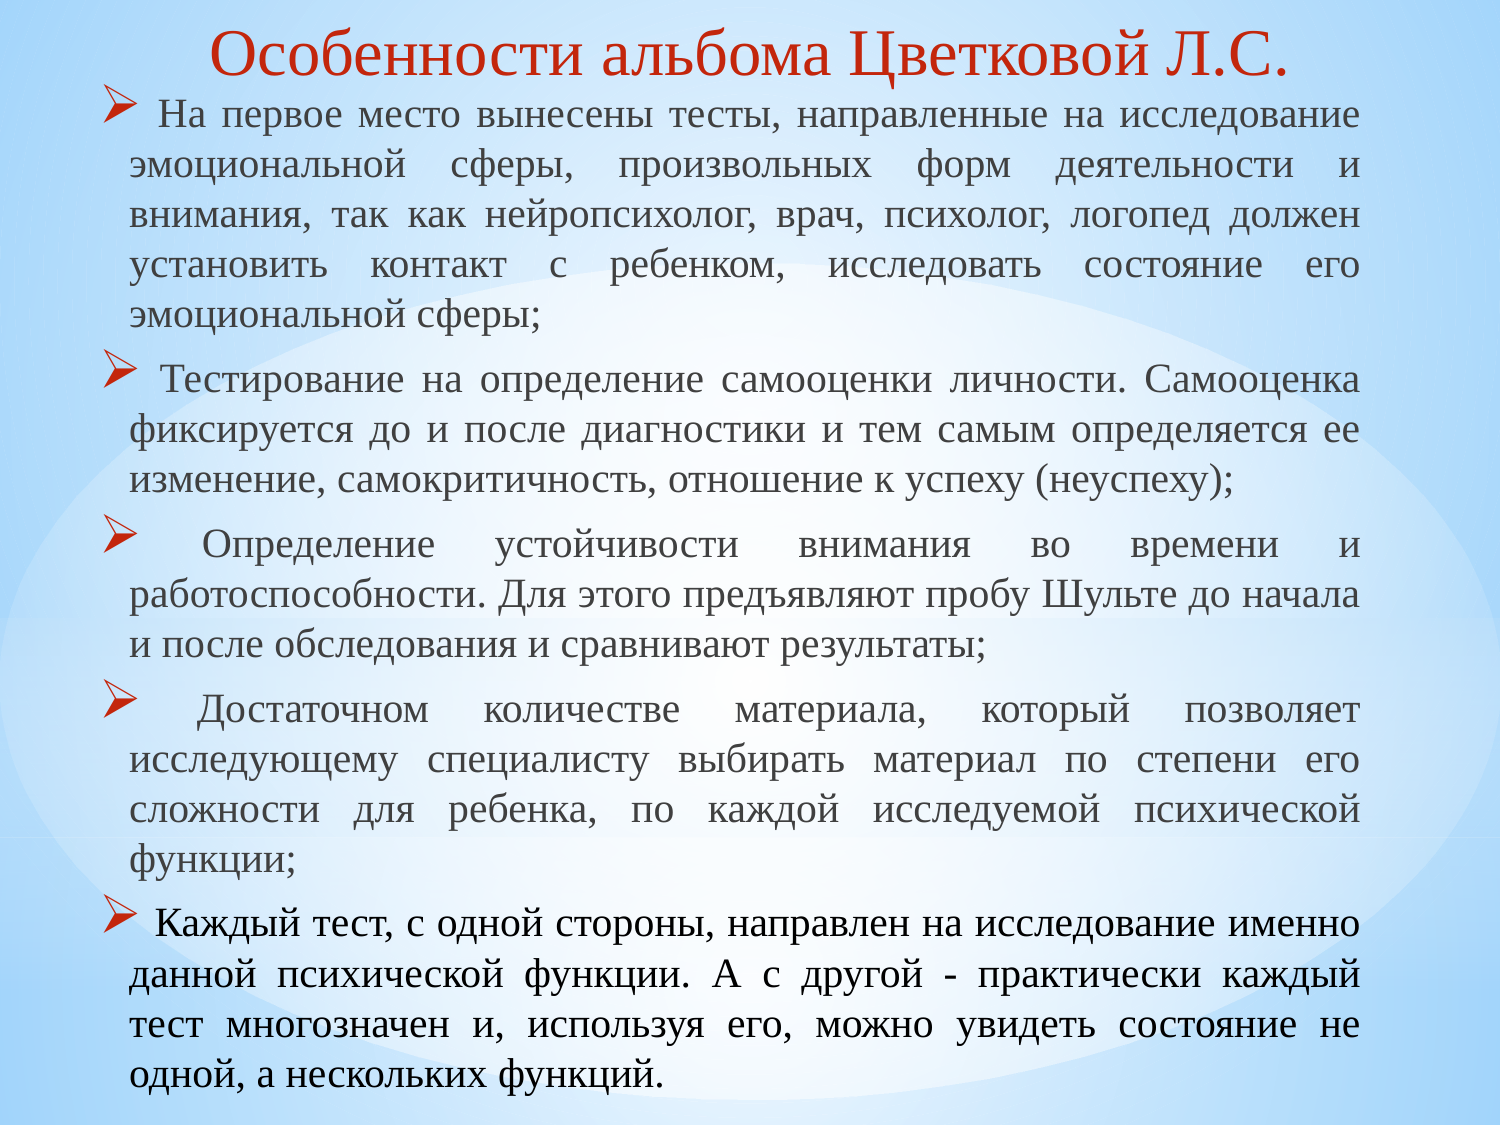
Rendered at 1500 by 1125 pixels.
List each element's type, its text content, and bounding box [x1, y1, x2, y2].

list На первое место вынесены тесты, направленные на исследование эмоциональной сферы, произвольных форм деятельности и внимания, так как нейропсихолог, врач, психолог, логопед должен установить контакт с ребенком, исследовать состояние его эмоциональной сферы; Тестирование на определение самооценки личности. Самооценка фиксируется до и после диагностики и тем самым определяется ее изменение, самокритичность, отношение к успеху (неуспеху); Определение устойчивости внимания во времени и работоспособности. Для этого предъявляют пробу Шульте до начала и после обследования и сравнивают результаты; Достаточном количестве материала, который позволяет исследующему специалисту выбирать материал по степени его сложности для ребенка, по каждой исследуемой психической функции; Каждый тест, с одной стороны, направлен на исследование именно данной психической функции. А с другой - практически каждый тест многозначен и, используя его, можно увидеть состояние не одной, а нескольких функций. [76, 96, 1376, 1125]
text_box Особенности альбома Цветковой Л.С. [76, 1, 1424, 96]
